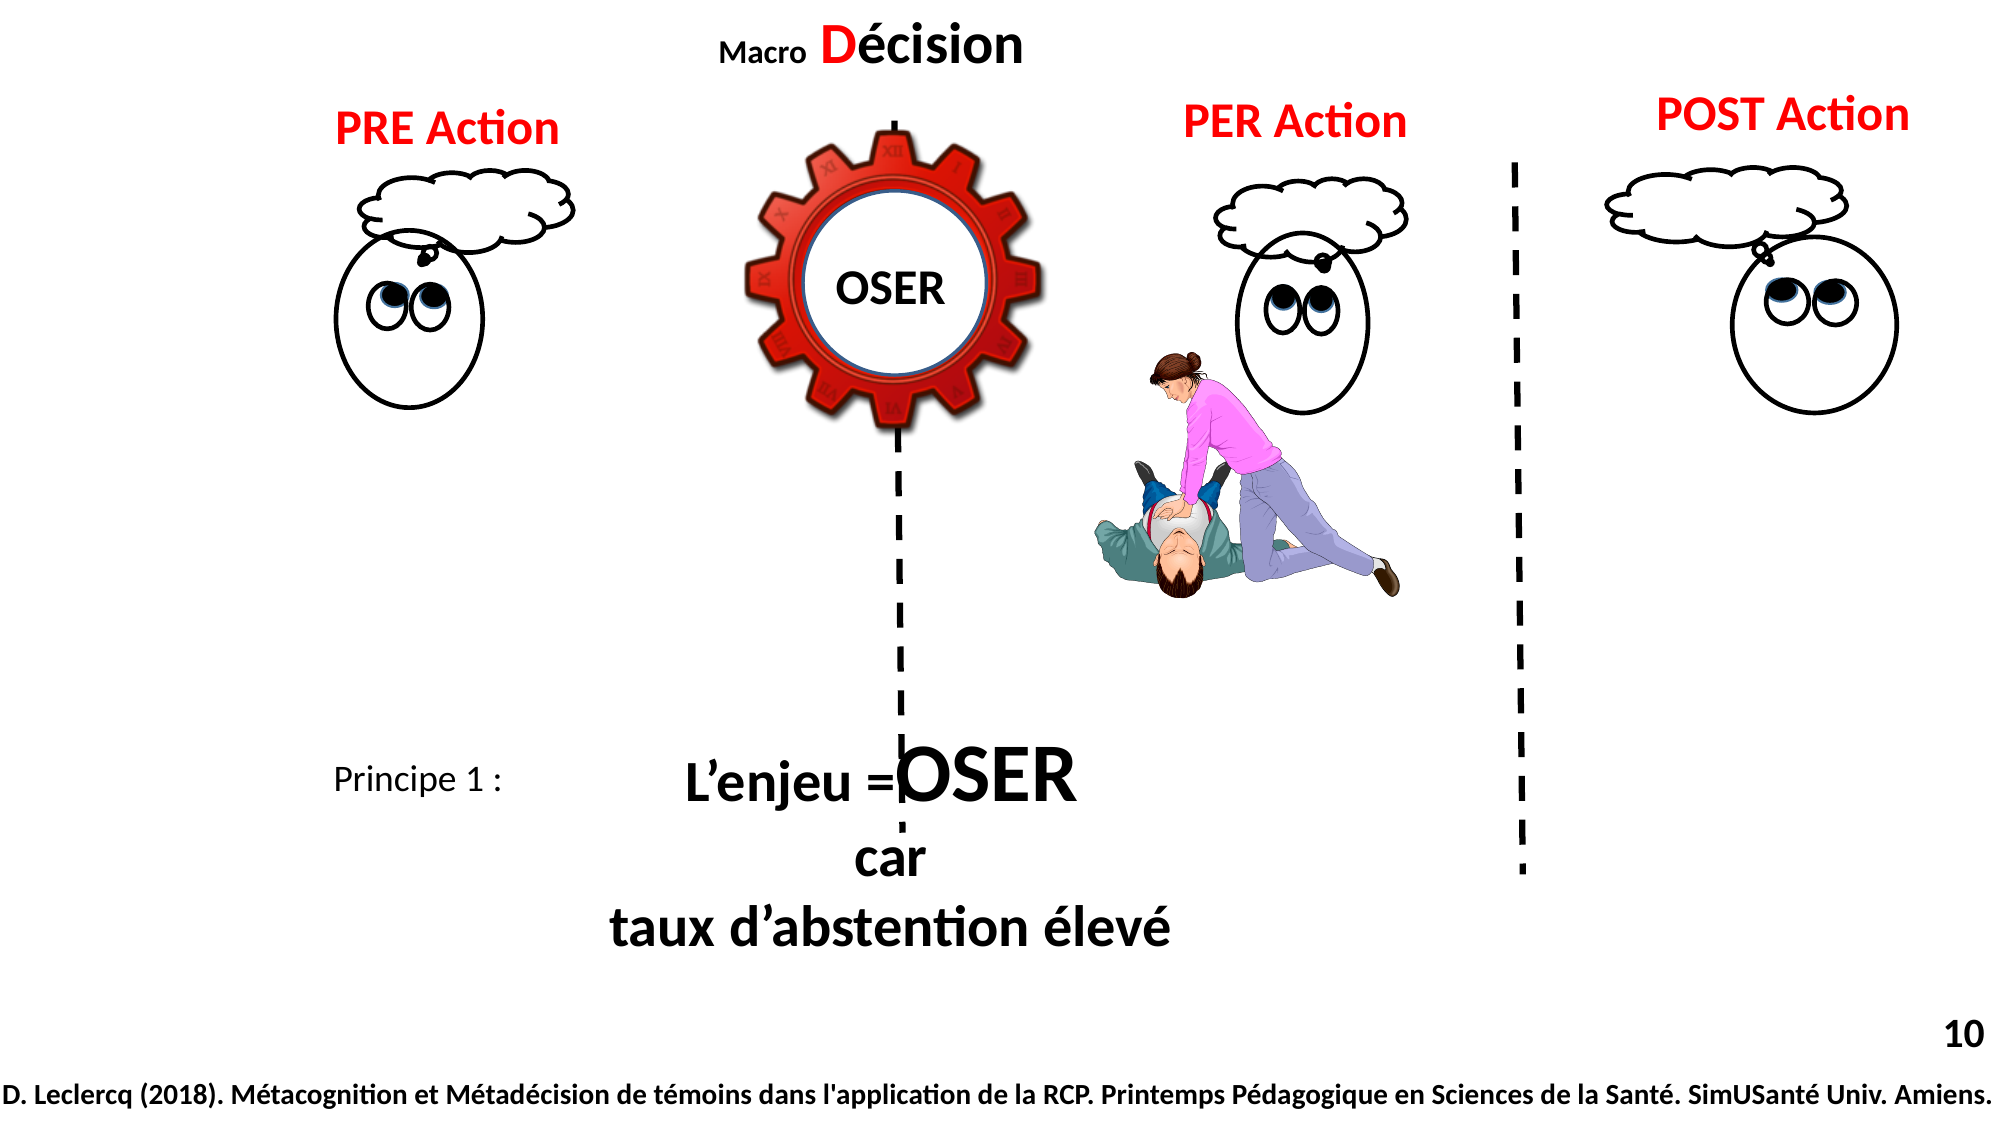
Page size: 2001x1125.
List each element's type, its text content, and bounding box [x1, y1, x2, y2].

text_box PER Action [1168, 80, 1424, 156]
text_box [1606, 167, 1897, 414]
text_box Macro Décision [703, 0, 1041, 83]
text_box Principe 1 : [318, 746, 518, 807]
footer D. Leclercq (2018). Métacognition et Métadécision de témoins dans l'application de la RCP. Printemps Pédagogique en Sciences de la Santé. SimUSanté Univ. Amiens. [0, 1061, 2000, 1125]
text_box POST Action [1641, 73, 1926, 148]
picture [1094, 351, 1401, 599]
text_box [1215, 178, 1407, 413]
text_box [335, 170, 574, 408]
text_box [894, 445, 903, 833]
text_box L’enjeu =OSER car taux d’abstention élevé [594, 710, 1188, 966]
picture [714, 103, 1075, 445]
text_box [1514, 162, 1523, 875]
text_box PRE Action [320, 86, 576, 162]
slide_number 10 [1879, 1001, 2000, 1062]
